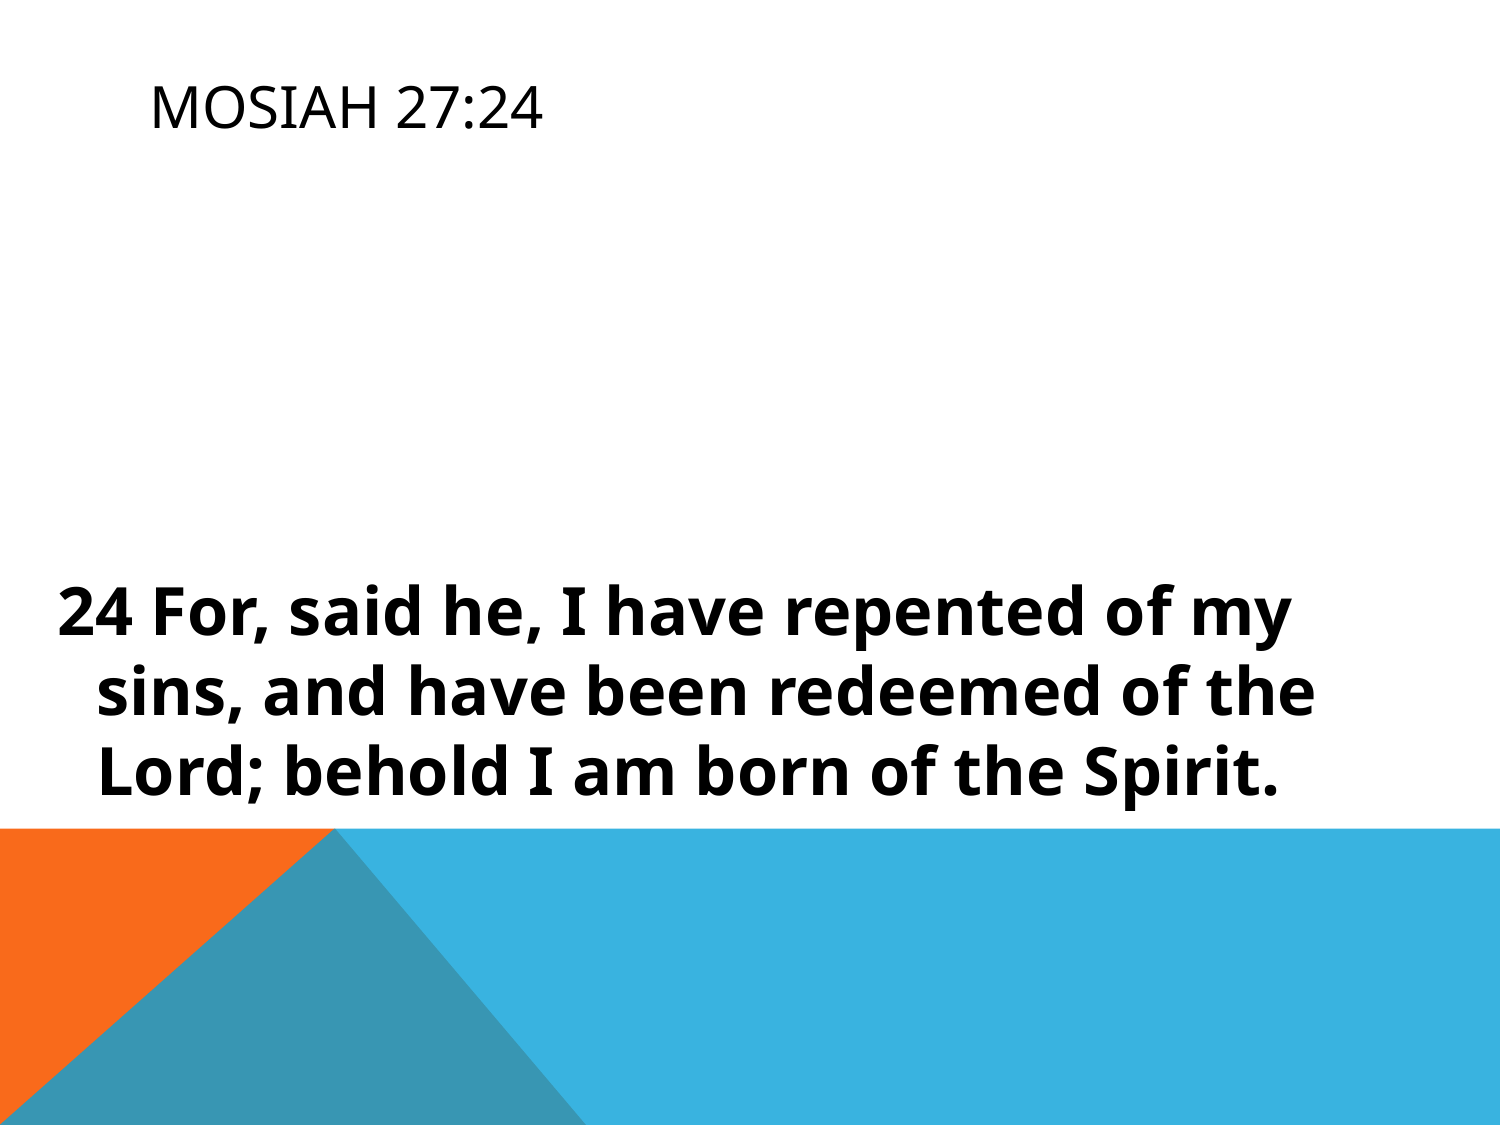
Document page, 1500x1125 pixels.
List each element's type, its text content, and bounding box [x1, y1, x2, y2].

title Mosiah 27:24 [134, 59, 1369, 150]
list 24 For, said he, I have repented of my sins, and have been redeemed of the Lord; behold I am born of the Spirit. [24, 180, 1475, 1100]
